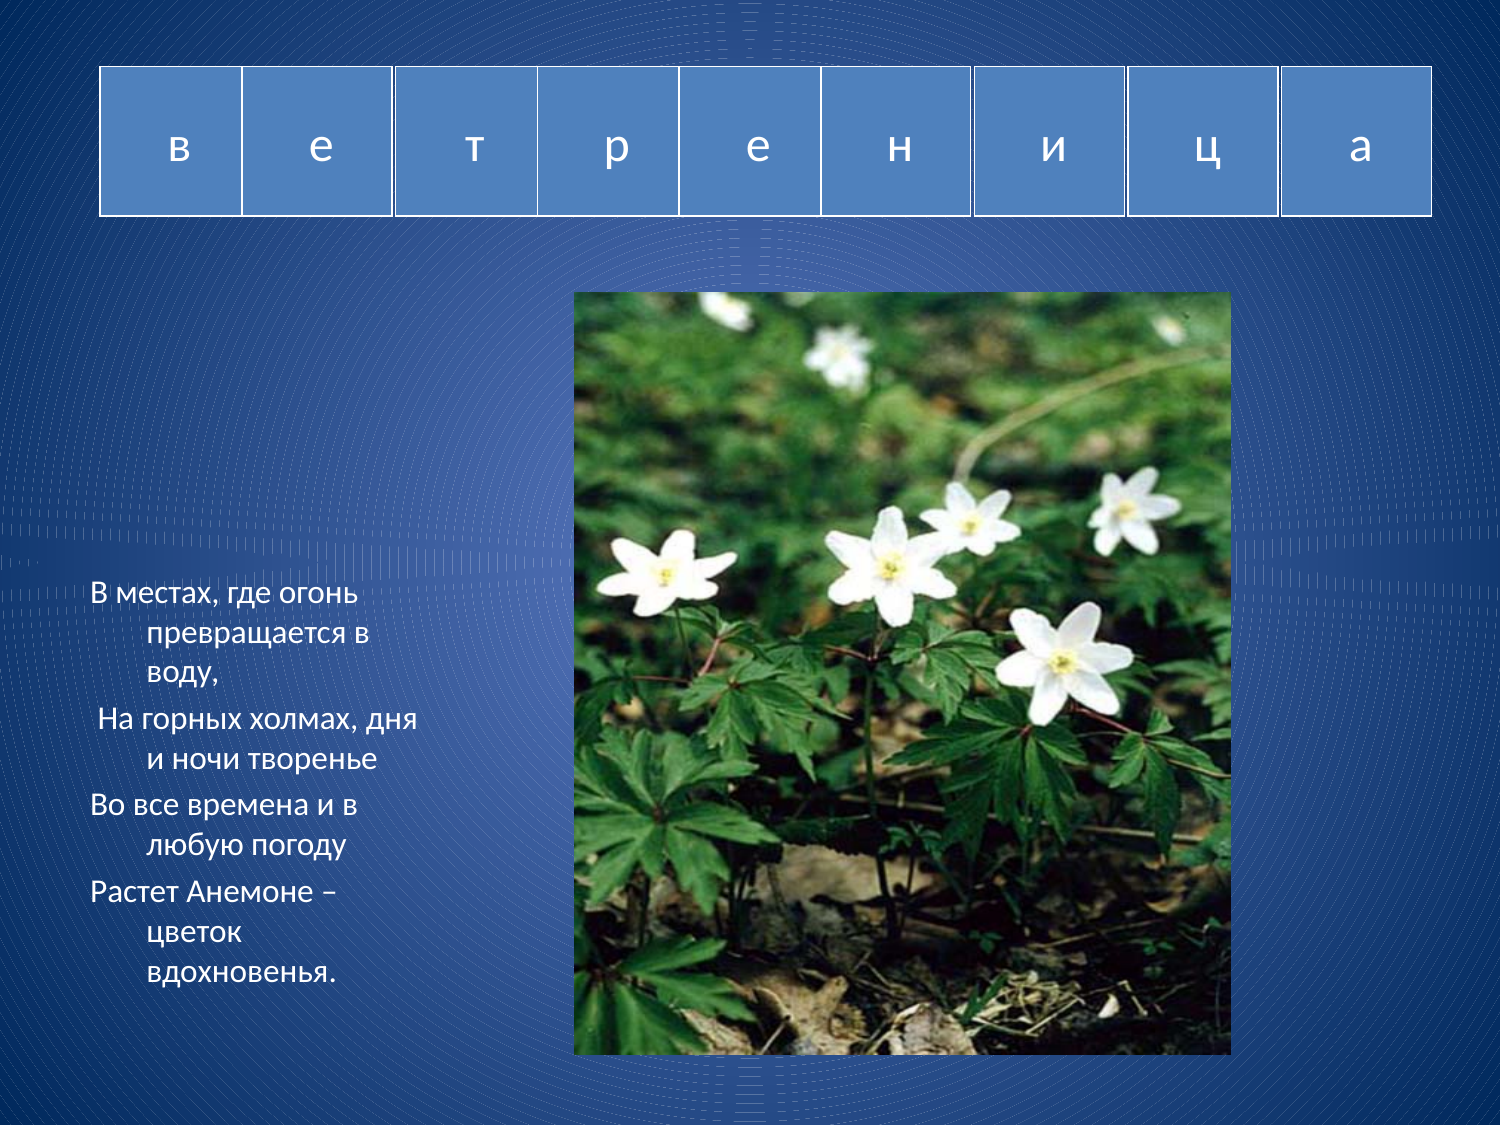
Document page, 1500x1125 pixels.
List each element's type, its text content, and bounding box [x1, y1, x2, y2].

text_box ц [1128, 66, 1279, 217]
text_box в [100, 66, 242, 217]
text_box т [395, 66, 537, 217]
text_box и [974, 66, 1125, 217]
text_box р [537, 66, 679, 217]
text_box н [820, 66, 971, 217]
text_box е [679, 66, 820, 217]
list В местах, где огонь превращается в воду, На горных холмах, дня и ночи творенье Во все времена и в любую погоду Растет Анемоне – цветок вдохновенья. [75, 562, 434, 1005]
text_box е [242, 66, 393, 217]
picture [573, 292, 1231, 1055]
text_box а [1281, 66, 1432, 217]
